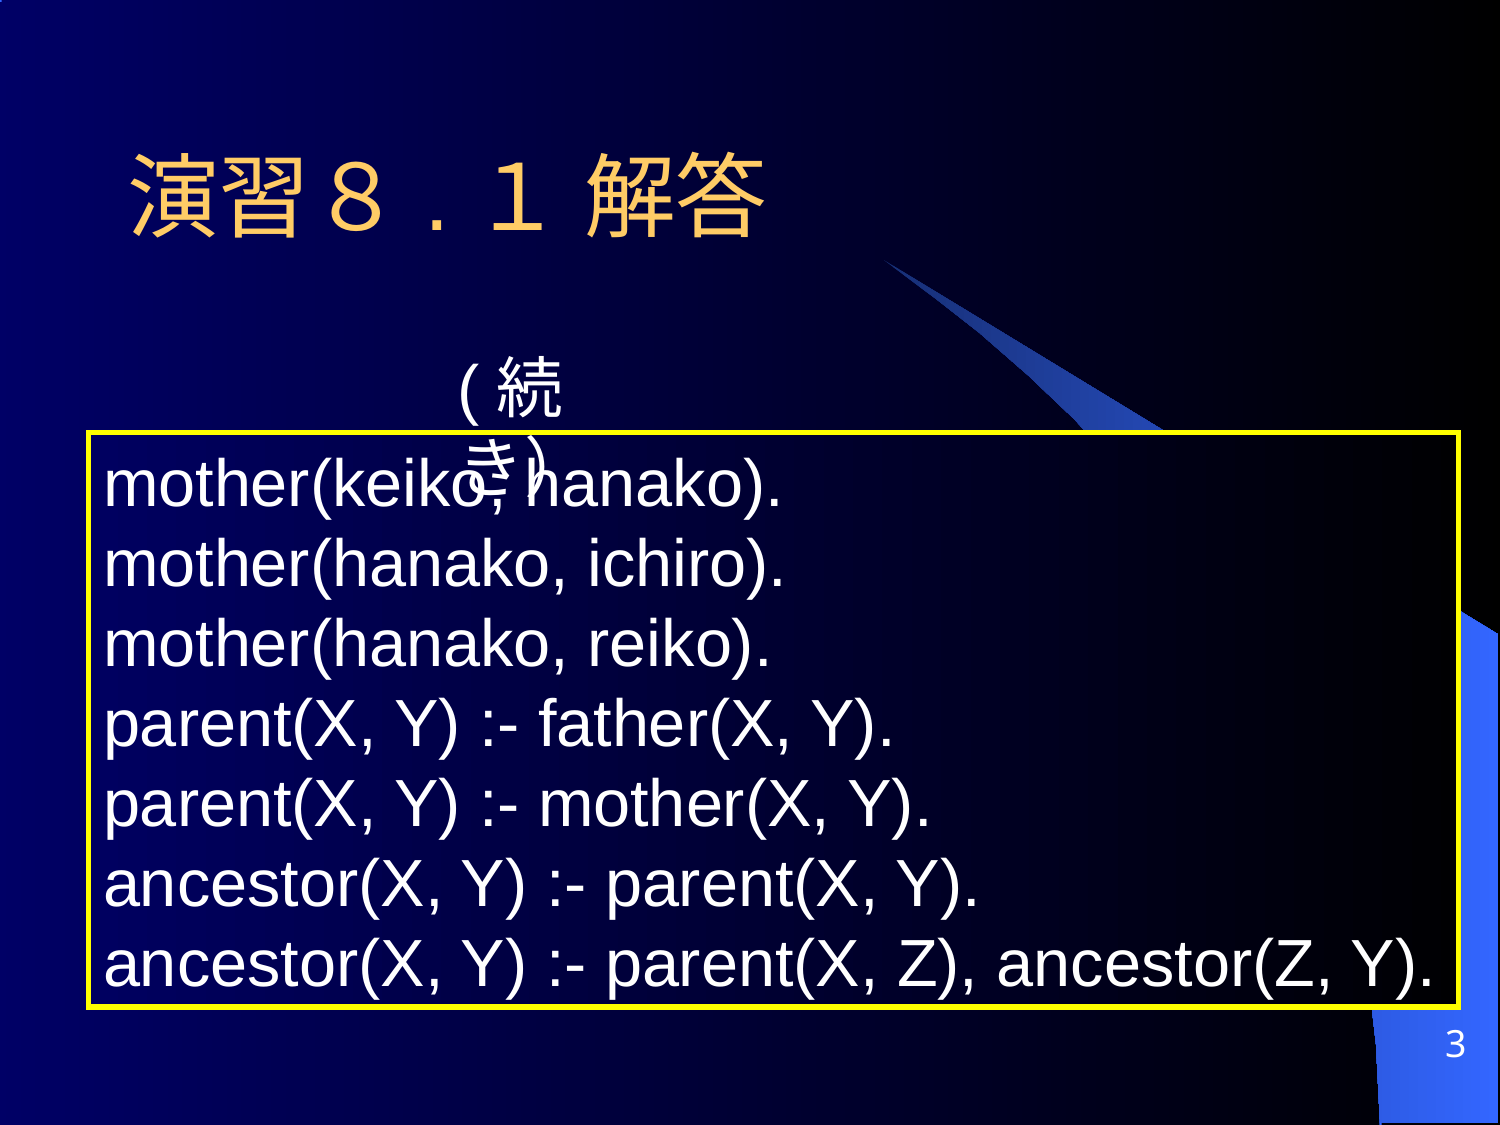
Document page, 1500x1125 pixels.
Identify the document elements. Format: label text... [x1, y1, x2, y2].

title 演習８.１ 解答 [111, 99, 1438, 288]
text_box mother(keiko, hanako). mother(hanako, ichiro). mother(hanako, reiko). parent(X, Y) :- father(X, Y). parent(X, Y) :- mother(X, Y). ancestor(X, Y) :- parent(X, Y). ancestor(X, Y) :- parent(X, Z), ancestor(Z, Y). [88, 432, 1459, 1007]
text_box (続き） [442, 337, 668, 513]
text_box 3 [1328, 1008, 1482, 1071]
